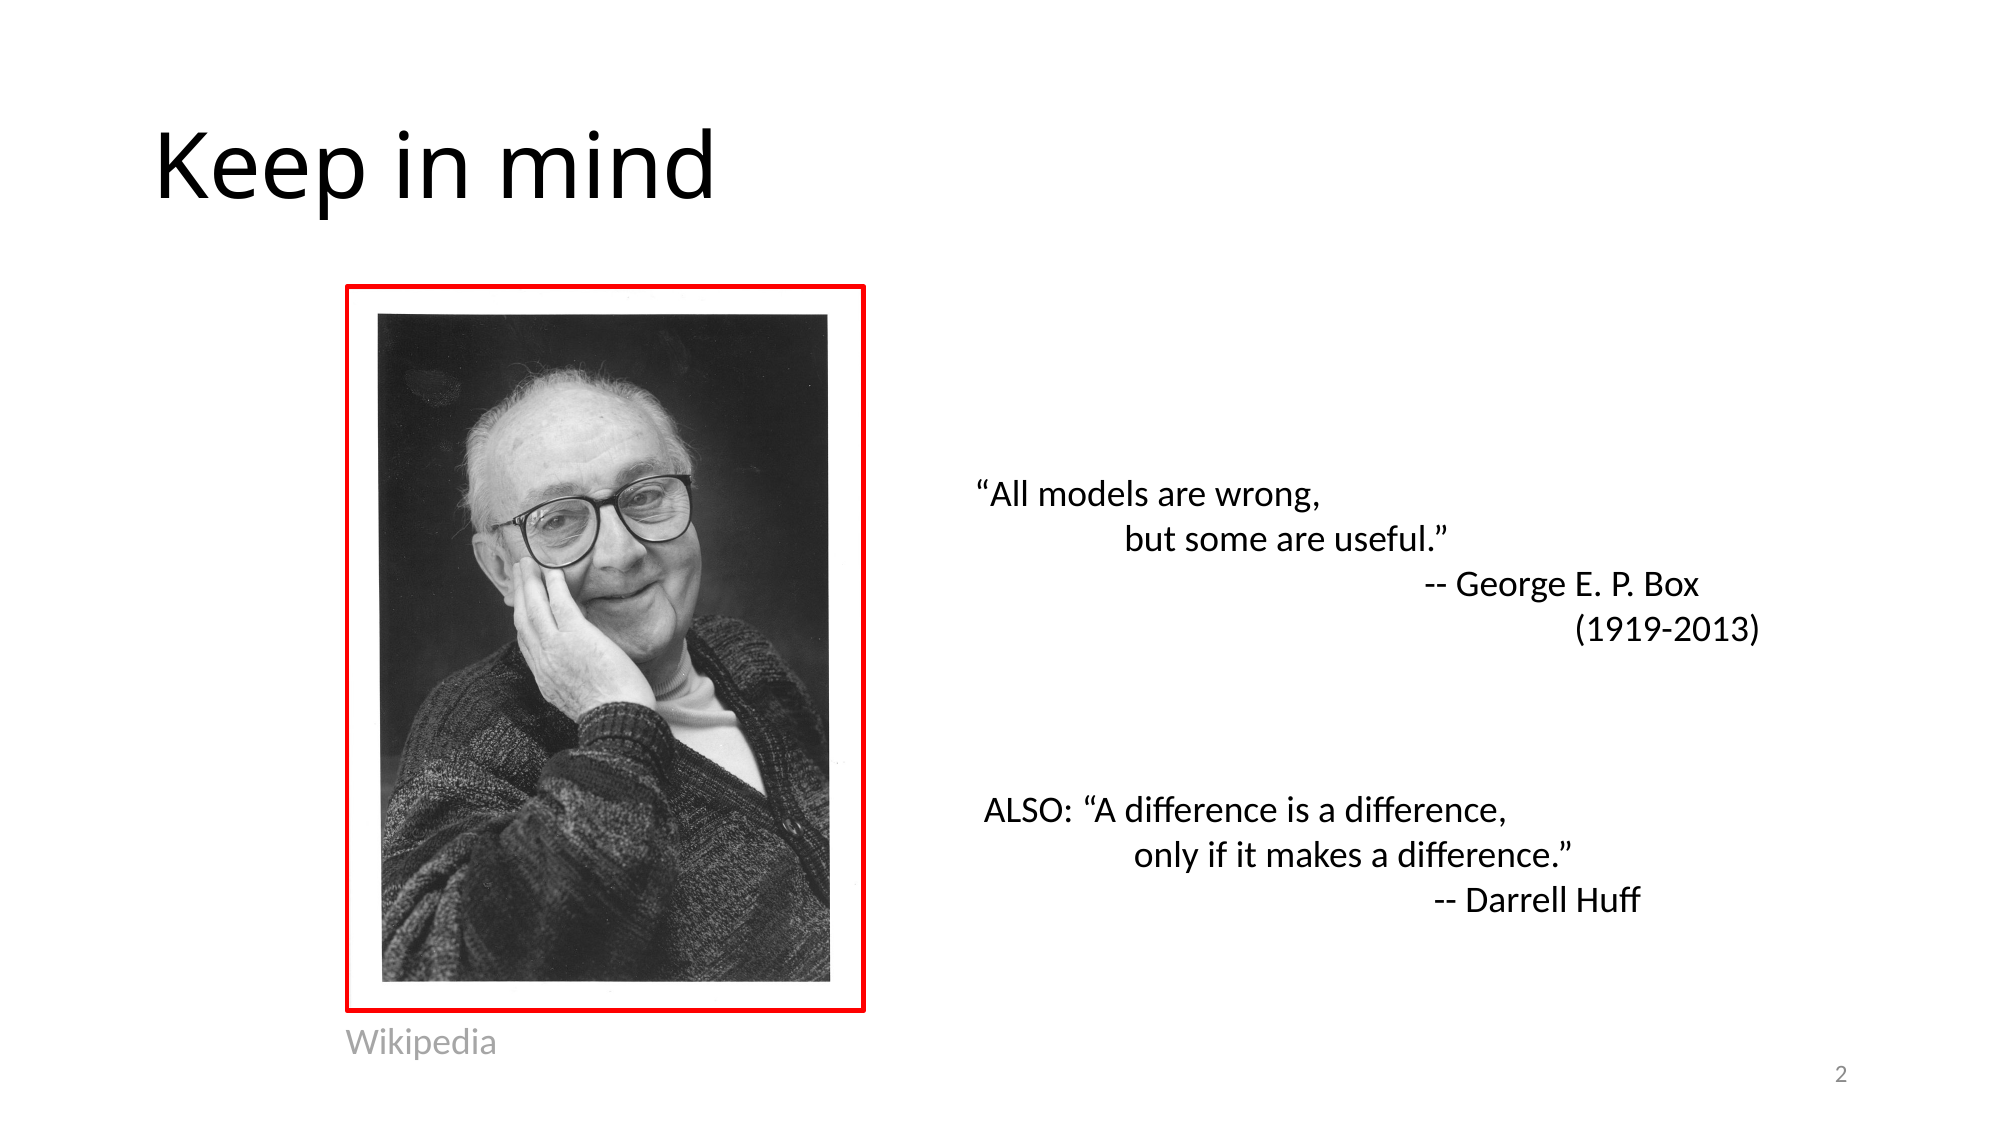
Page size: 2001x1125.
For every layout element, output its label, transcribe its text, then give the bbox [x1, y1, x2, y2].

text_box ALSO: “A difference is a difference, only if it makes a difference.” -- Darrell Huff [969, 777, 1657, 928]
title Keep in mind [137, 59, 1863, 278]
picture [349, 288, 862, 1009]
text_box “All models are wrong, but some are useful.” -- George E. P. Box (1919-2013) [959, 461, 1776, 657]
slide_number 2 [1412, 1042, 1863, 1103]
text_box Wikipedia [330, 1009, 513, 1070]
